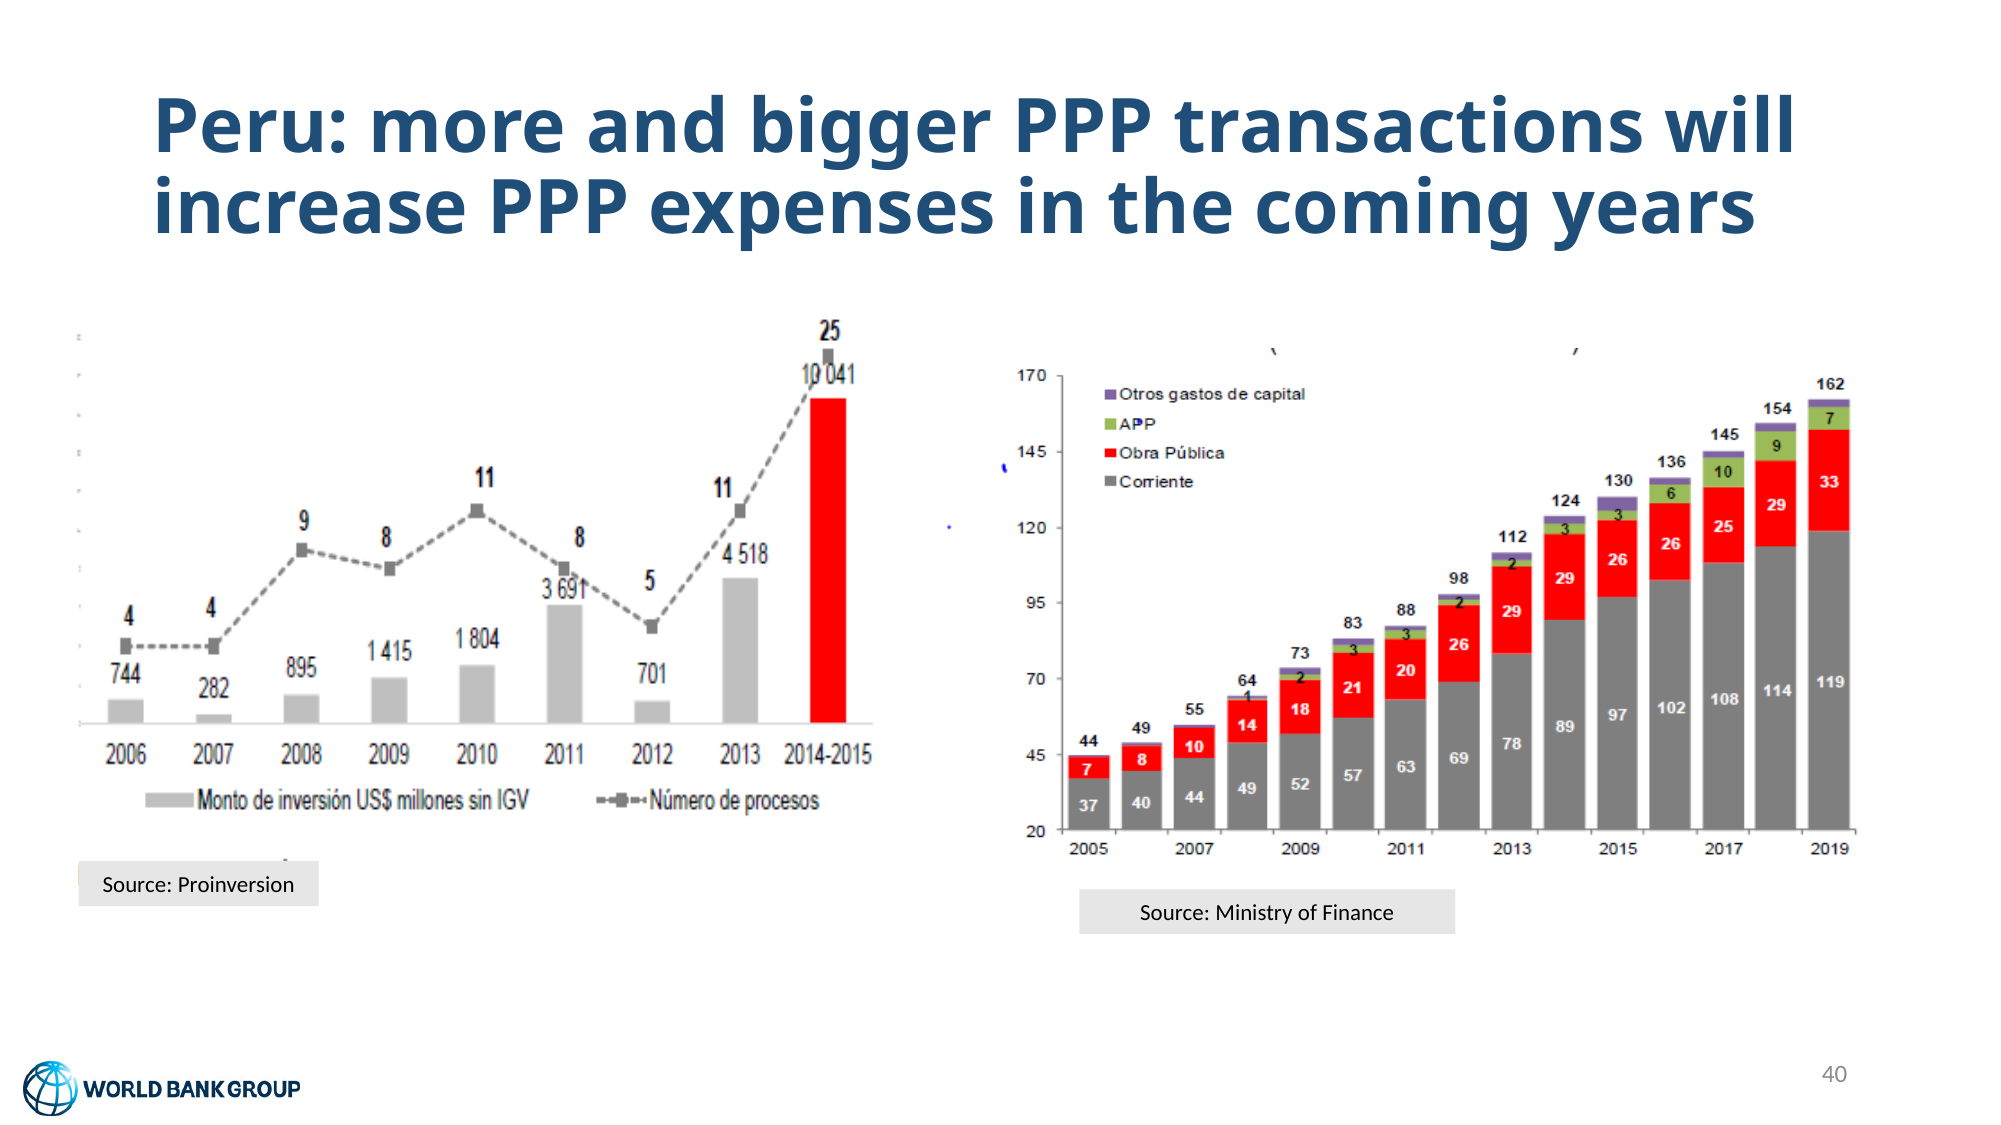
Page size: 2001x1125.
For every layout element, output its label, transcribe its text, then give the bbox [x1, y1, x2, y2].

title Peru: more and bigger PPP transactions will increase PPP expenses in the coming years [137, 59, 1863, 278]
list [47, 310, 895, 907]
picture [39, 1071, 49, 1078]
picture [48, 1073, 55, 1083]
text_box Source: Ministry of Finance [1078, 888, 1456, 935]
picture [23, 1061, 300, 1116]
slide_number 40 [1412, 1042, 1863, 1103]
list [947, 348, 1878, 869]
